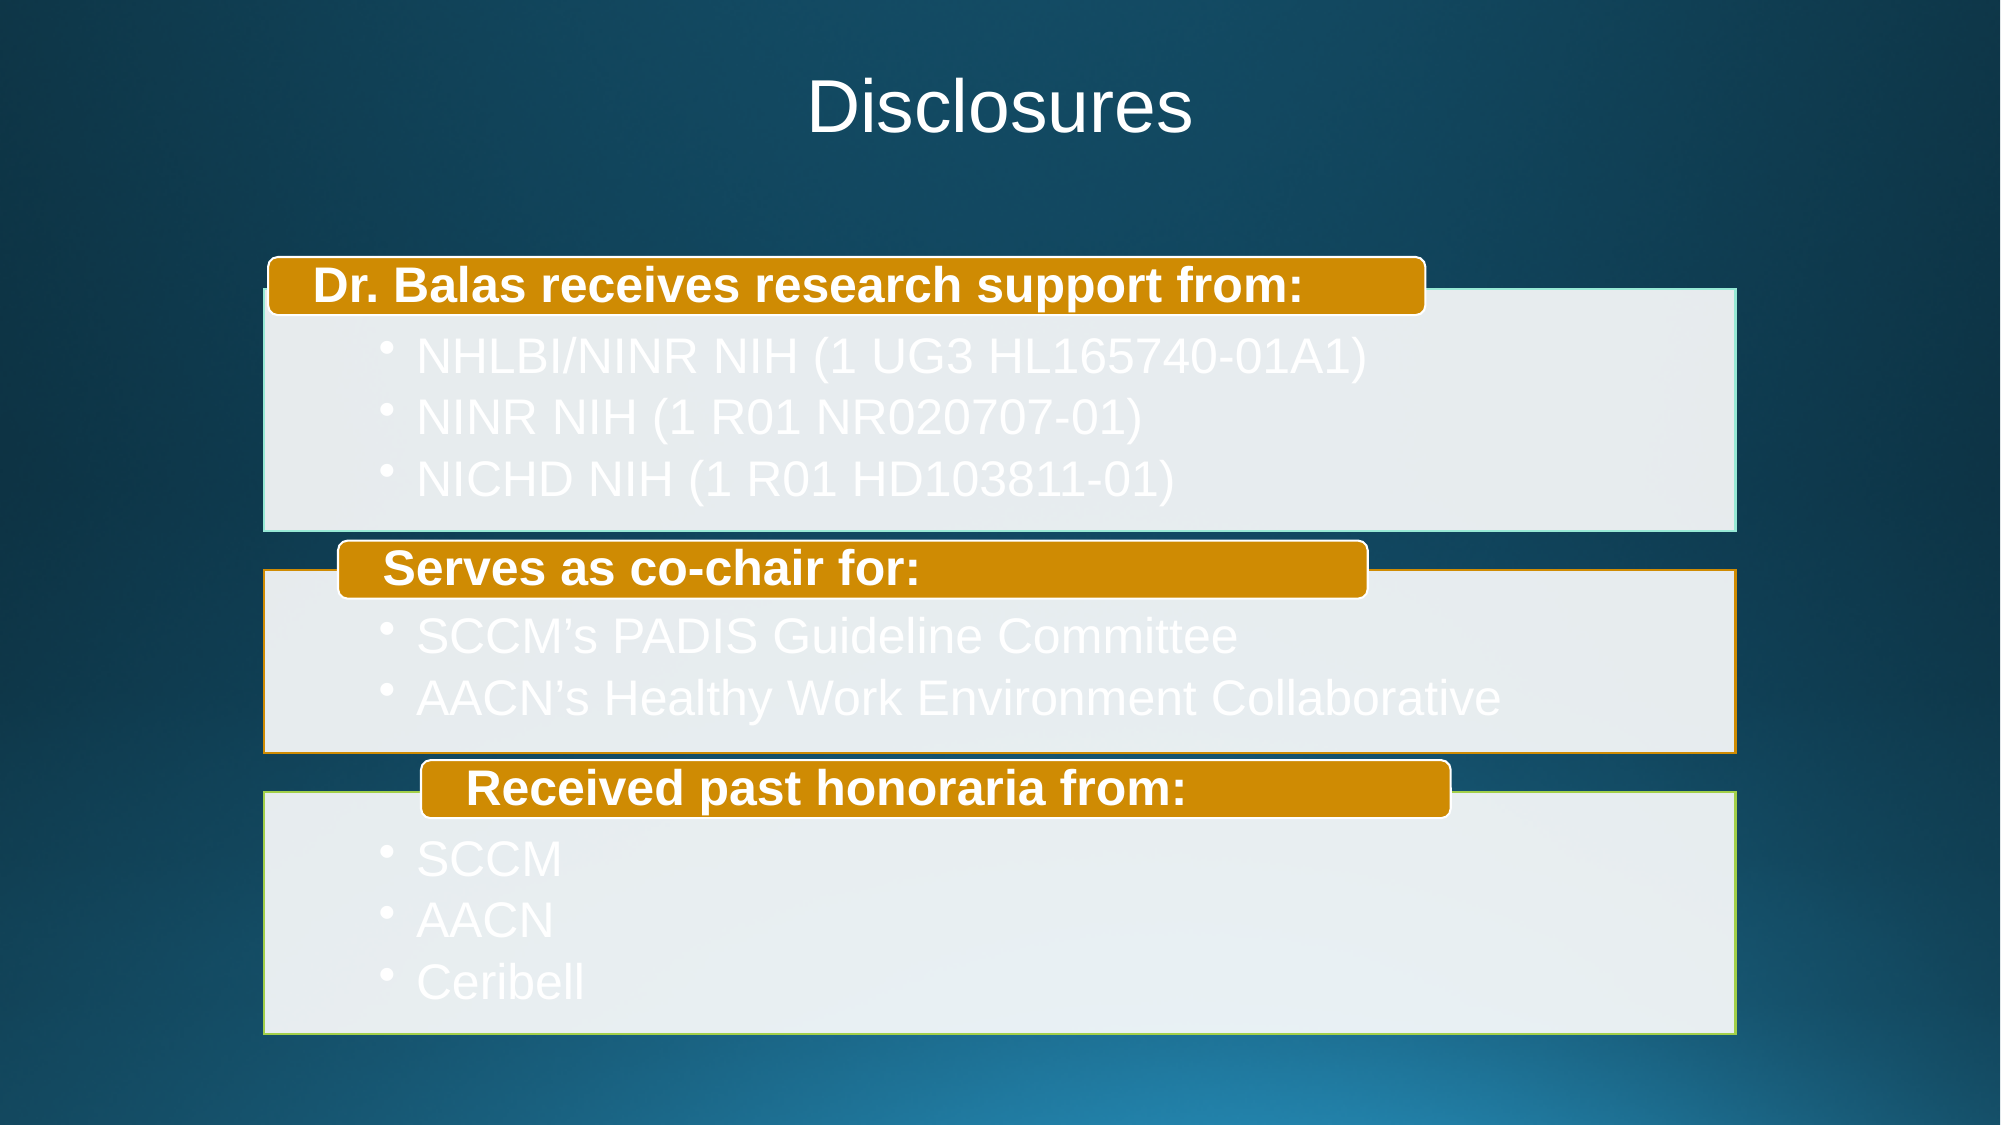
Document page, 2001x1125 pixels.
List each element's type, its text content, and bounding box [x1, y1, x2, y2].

picture [0, 0, 2001, 1125]
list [264, 251, 1736, 1042]
title Disclosures [0, 0, 2000, 218]
